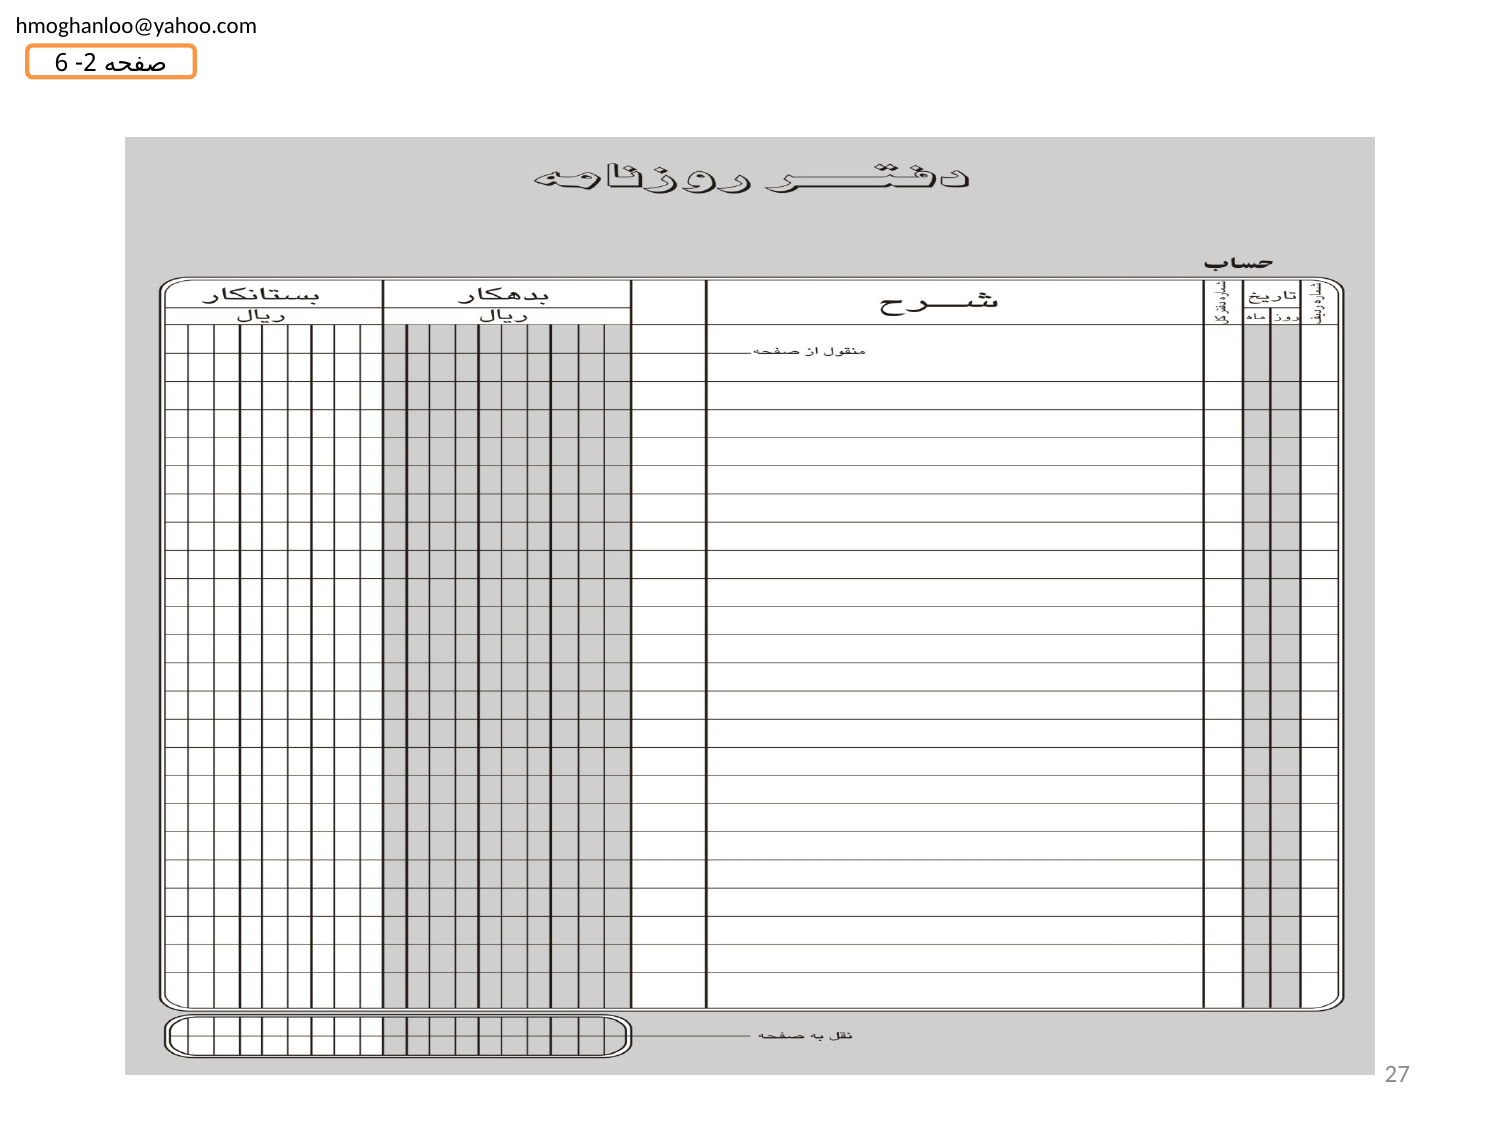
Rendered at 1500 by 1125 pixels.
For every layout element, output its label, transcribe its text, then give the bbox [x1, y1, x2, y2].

picture [124, 137, 1376, 1076]
slide_number 27 [1074, 1042, 1425, 1103]
text_box صفحه 2- 6 [27, 45, 195, 78]
text_box hmoghanloo@yahoo.com [0, 2, 273, 46]
